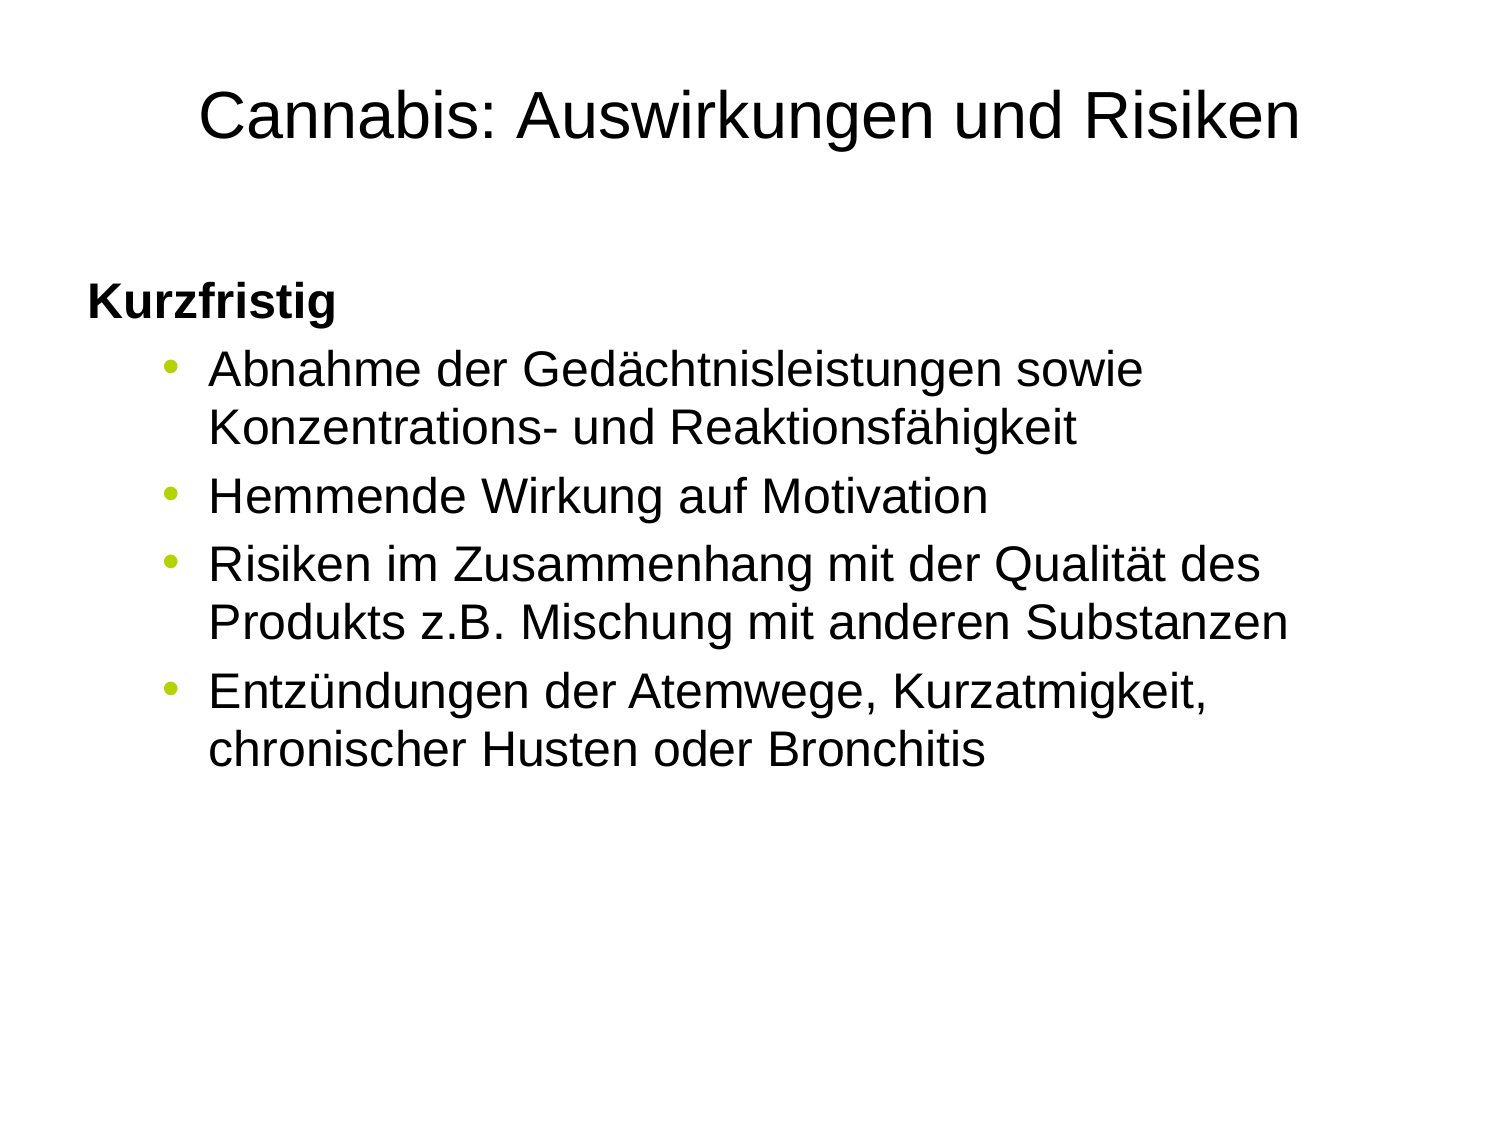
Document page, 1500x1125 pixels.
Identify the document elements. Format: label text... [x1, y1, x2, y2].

list Kurzfristig Abnahme der Gedächtnisleistungen sowie Konzentrations- und Reaktionsfähigkeit Hemmende Wirkung auf Motivation Risiken im Zusammenhang mit der Qualität des Produkts z.B. Mischung mit anderen Substanzen Entzündungen der Atemwege, Kurzatmigkeit, chronischer Husten oder Bronchitis [72, 262, 1431, 988]
title Cannabis: Auswirkungen und Risiken [68, 65, 1433, 253]
